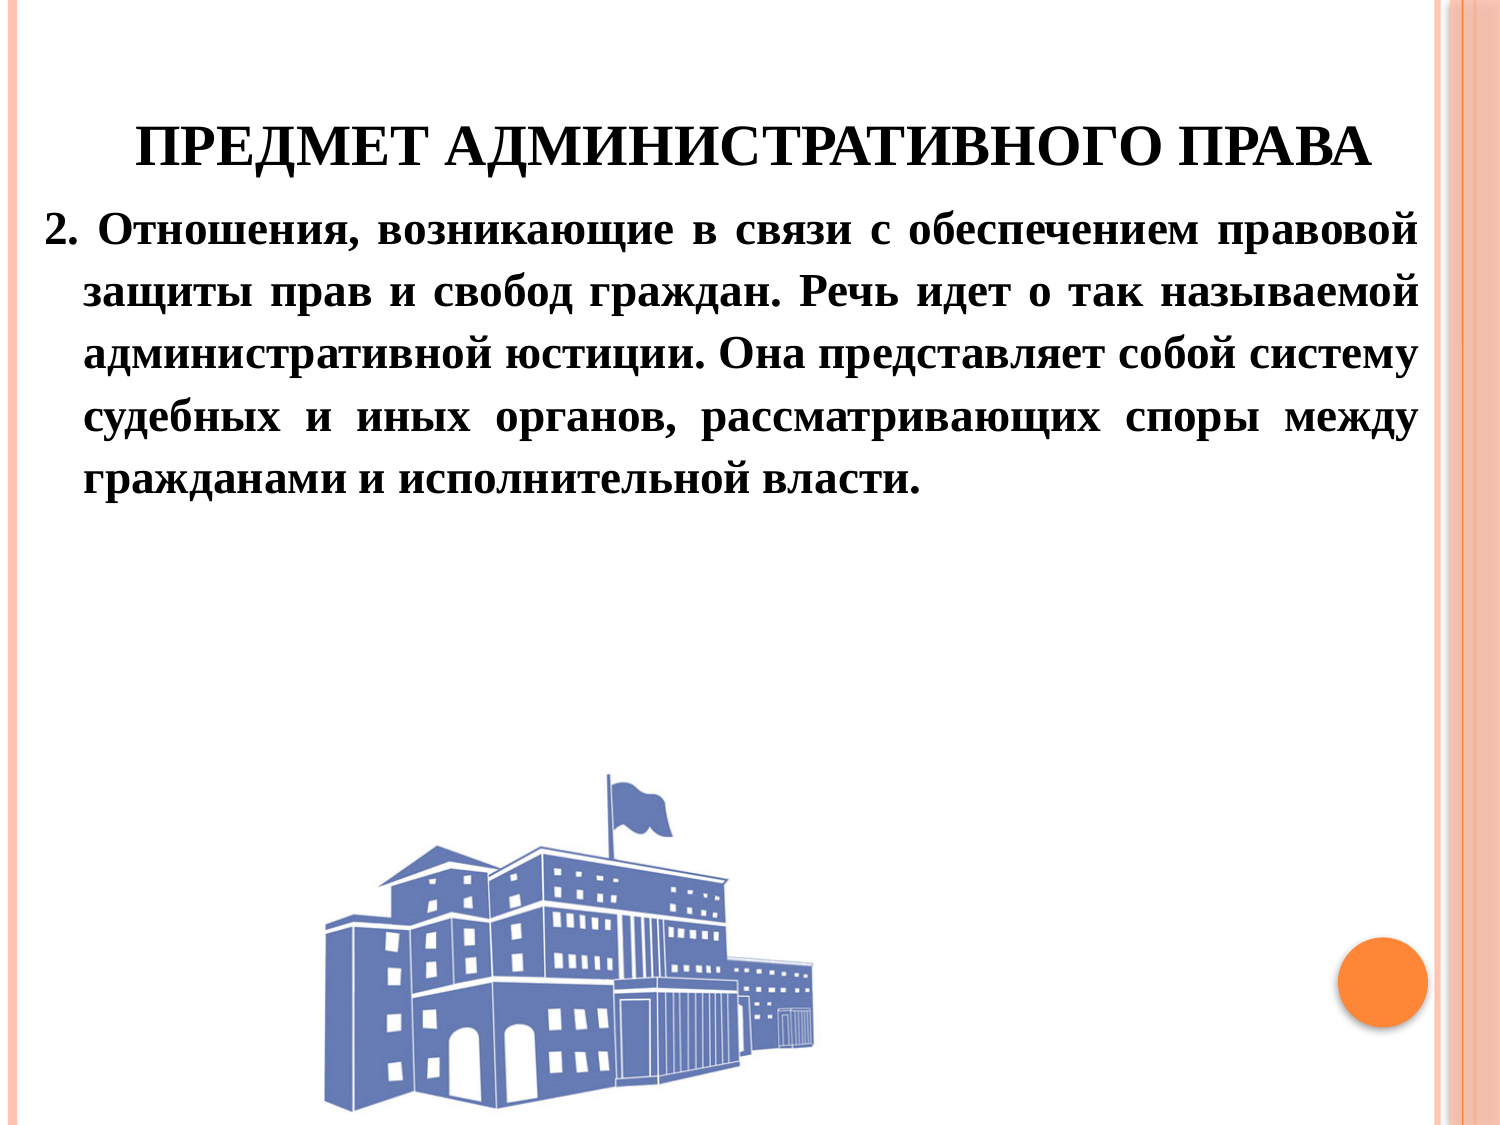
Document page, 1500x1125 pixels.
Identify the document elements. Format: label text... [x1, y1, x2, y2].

title Предмет административного права [75, 45, 1436, 184]
list 2. Отношения, возникающие в связи с обеспечением правовой защиты прав и свобод граждан. Речь идет о так называемой административной юстиции. Она представляет собой систему судебных и иных органов, рассматривающих споры между гражданами и исполнительной власти. [29, 184, 1436, 728]
picture [315, 690, 825, 1125]
